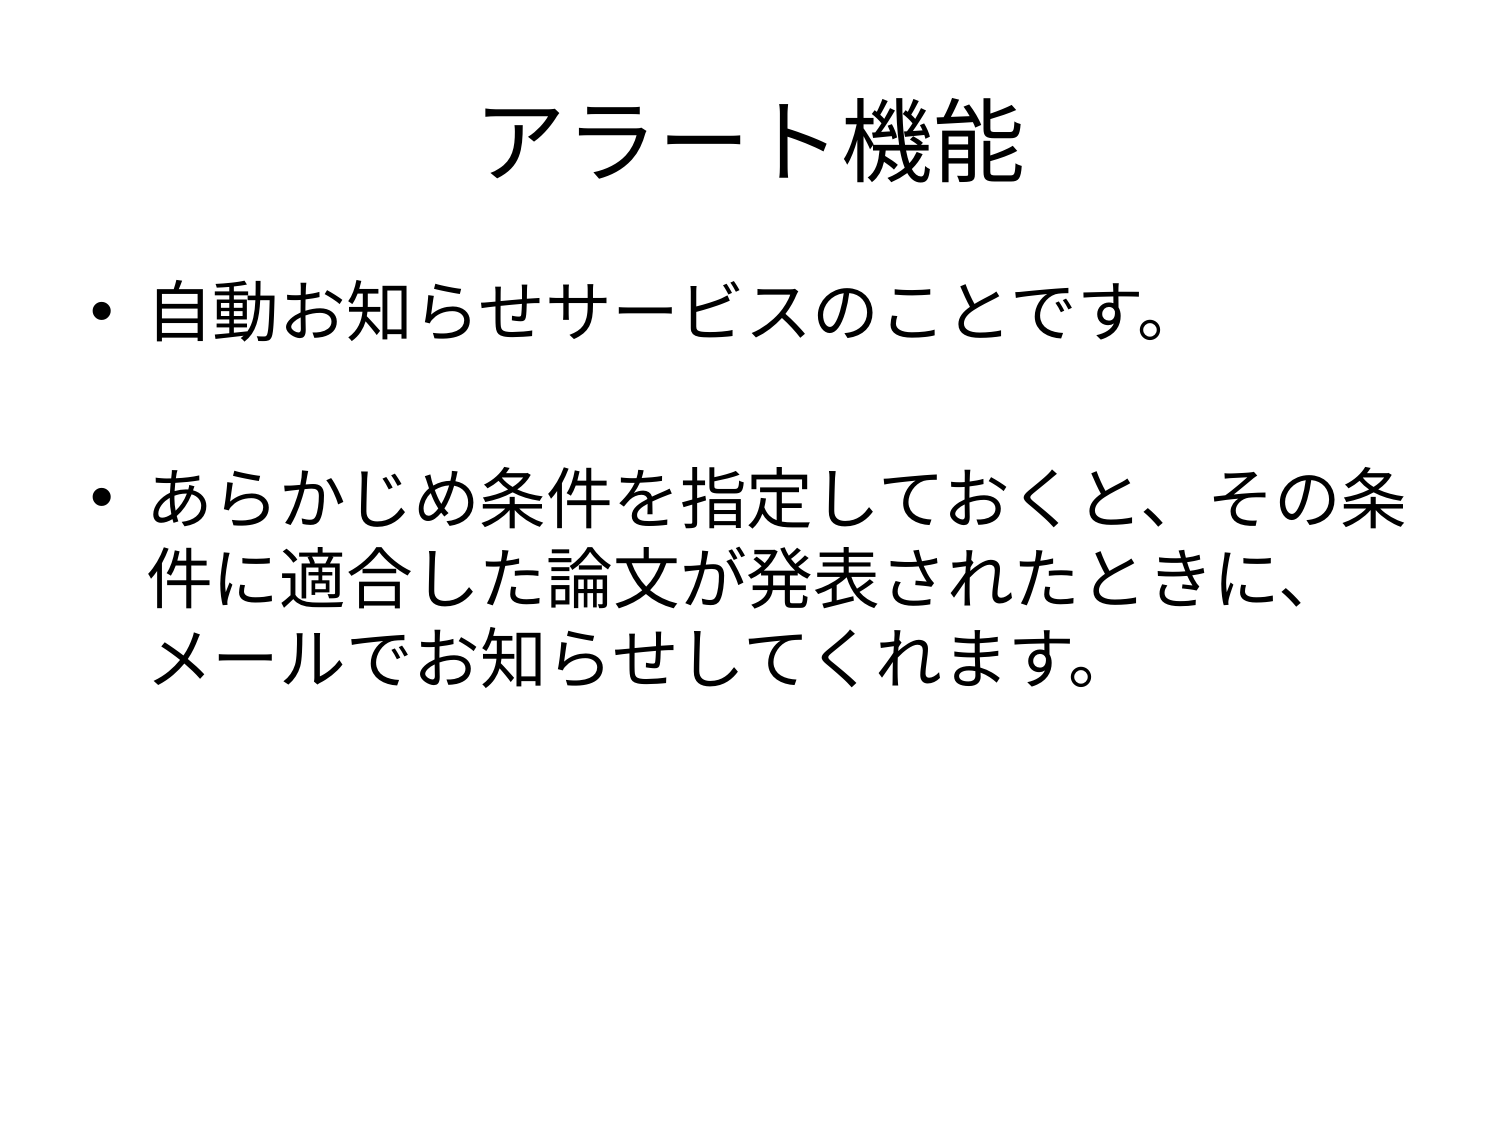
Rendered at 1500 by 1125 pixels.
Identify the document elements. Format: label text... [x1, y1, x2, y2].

title アラート機能 [74, 44, 1426, 233]
list 自動お知らせサービスのことです。 あらかじめ条件を指定しておくと、その条件に適合した論文が発表されたときに、メールでお知らせしてくれます。 [74, 262, 1426, 1006]
